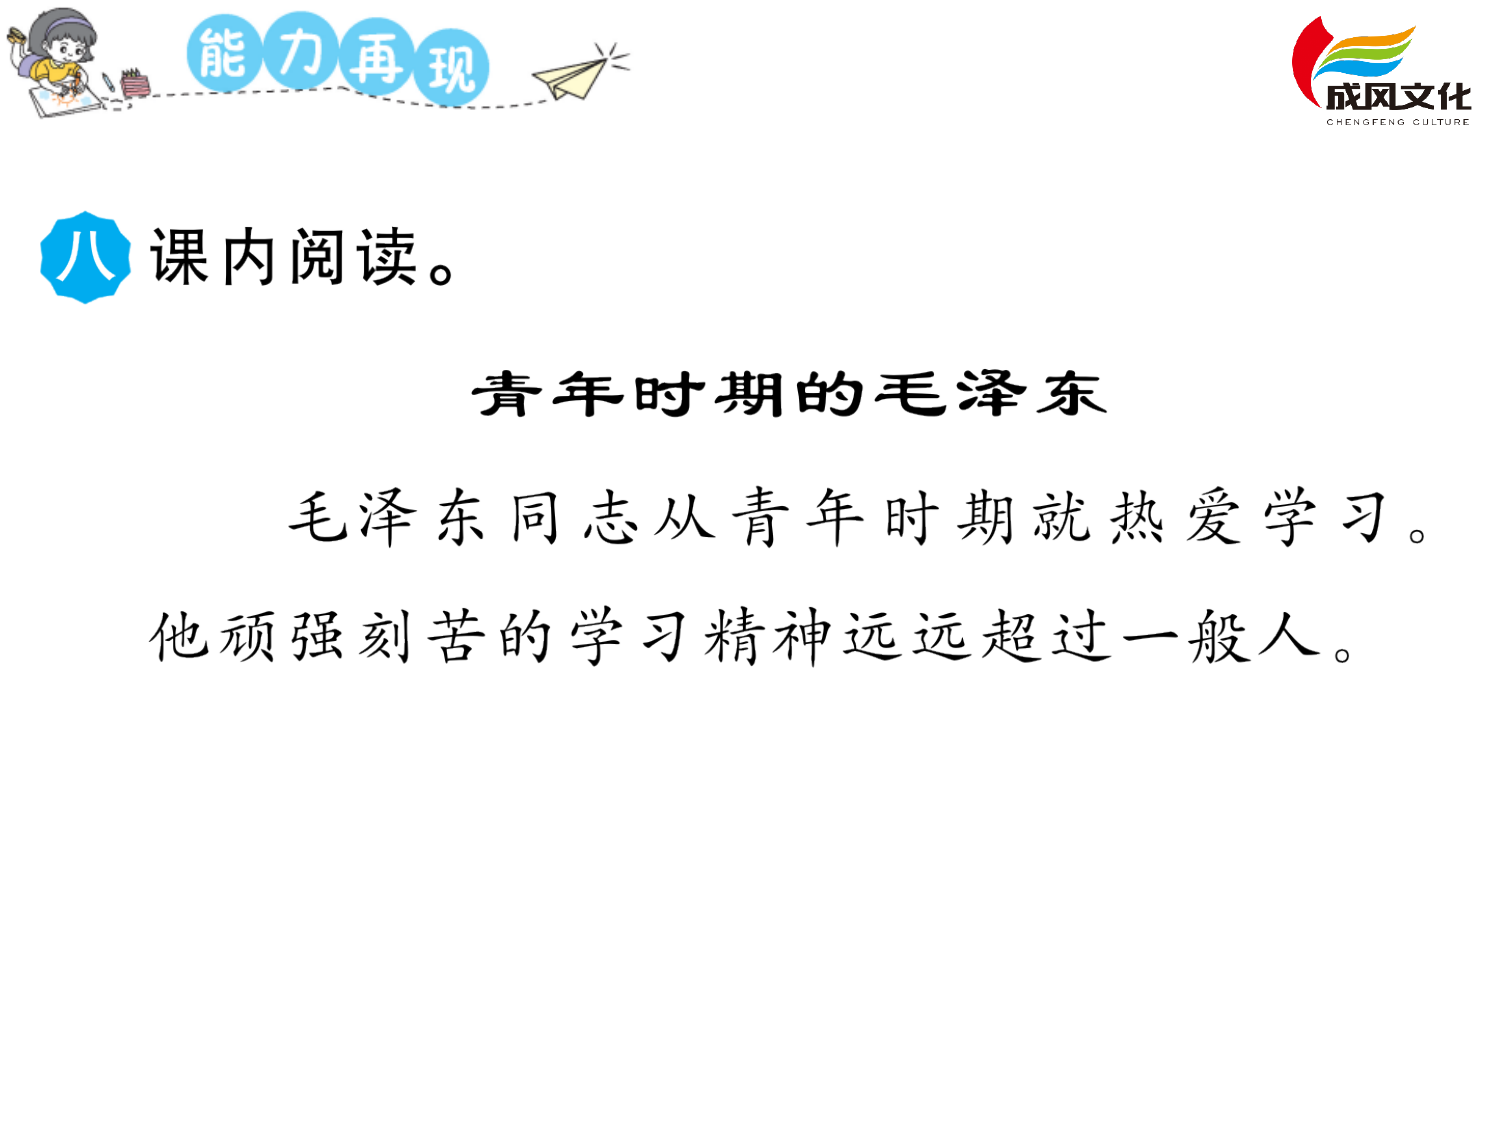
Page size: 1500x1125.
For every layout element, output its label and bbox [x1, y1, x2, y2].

picture [1281, 0, 1489, 136]
picture [1, 5, 635, 124]
picture [35, 176, 1453, 697]
